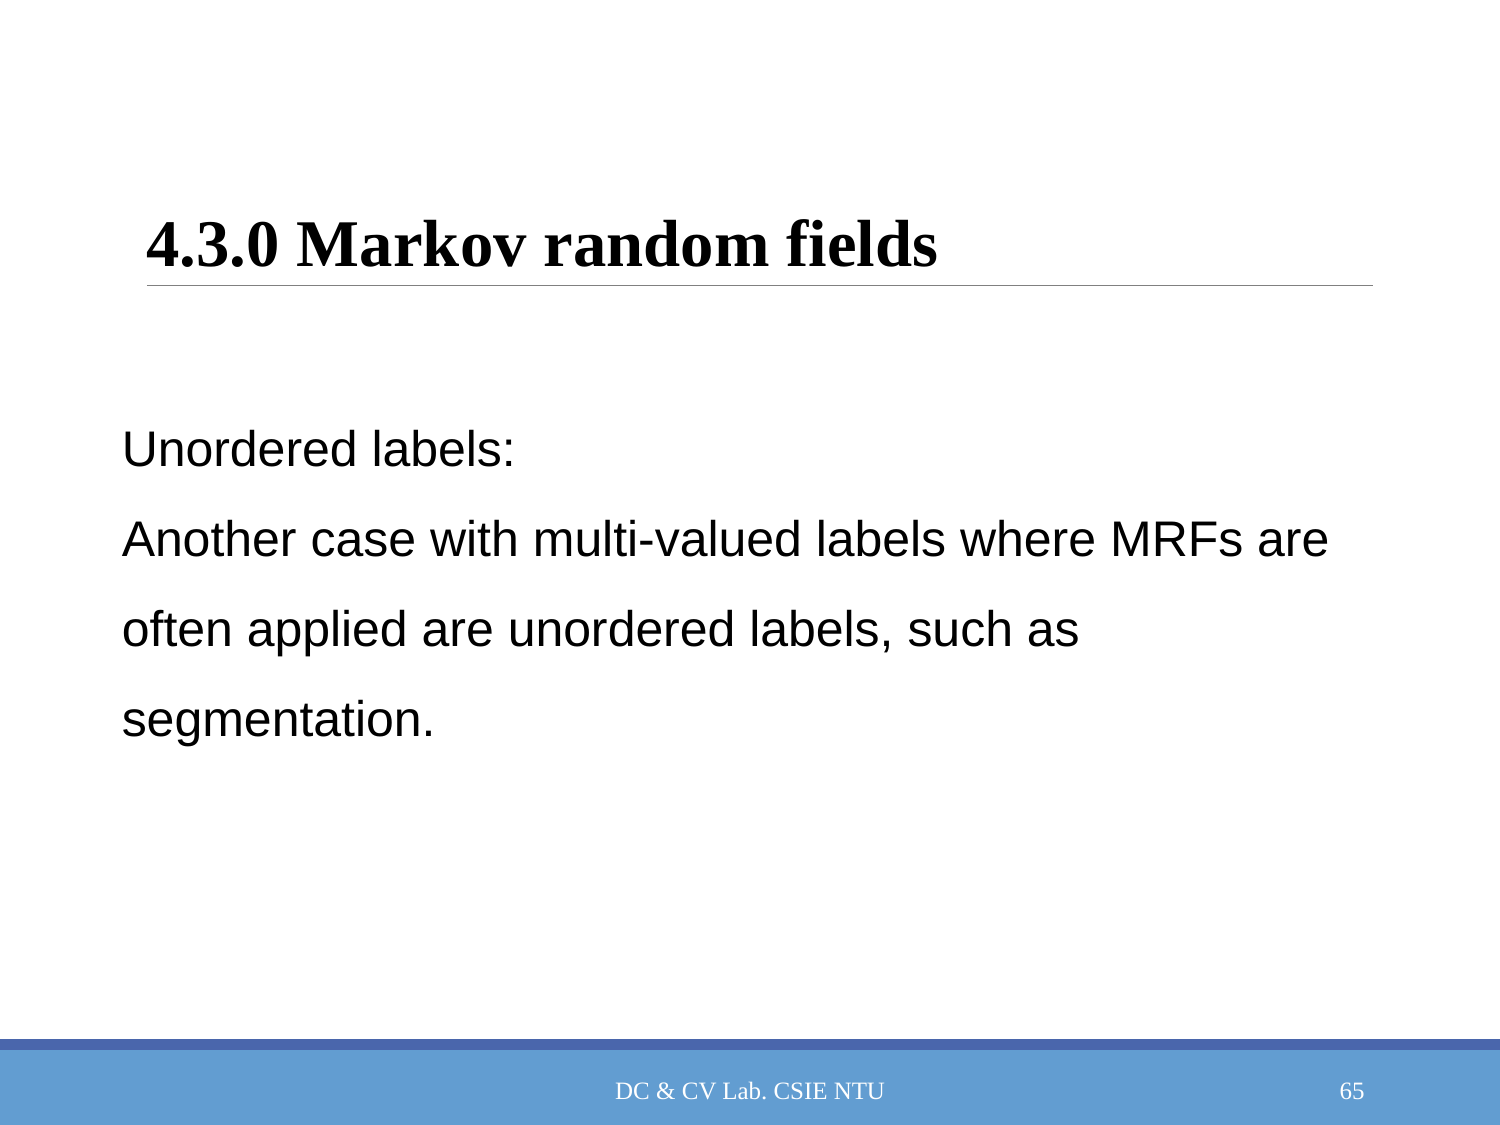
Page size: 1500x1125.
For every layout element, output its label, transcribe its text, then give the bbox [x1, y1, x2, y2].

footer DC & CV Lab. CSIE NTU [453, 1059, 1047, 1120]
title 4.3.0 Markov random fields [135, 47, 1403, 285]
slide_number 65 [1218, 1059, 1380, 1120]
text_box Unordered labels: Another case with multi-valued labels where MRFs are often applied are unordered labels, such as segmentation. [107, 378, 1393, 754]
